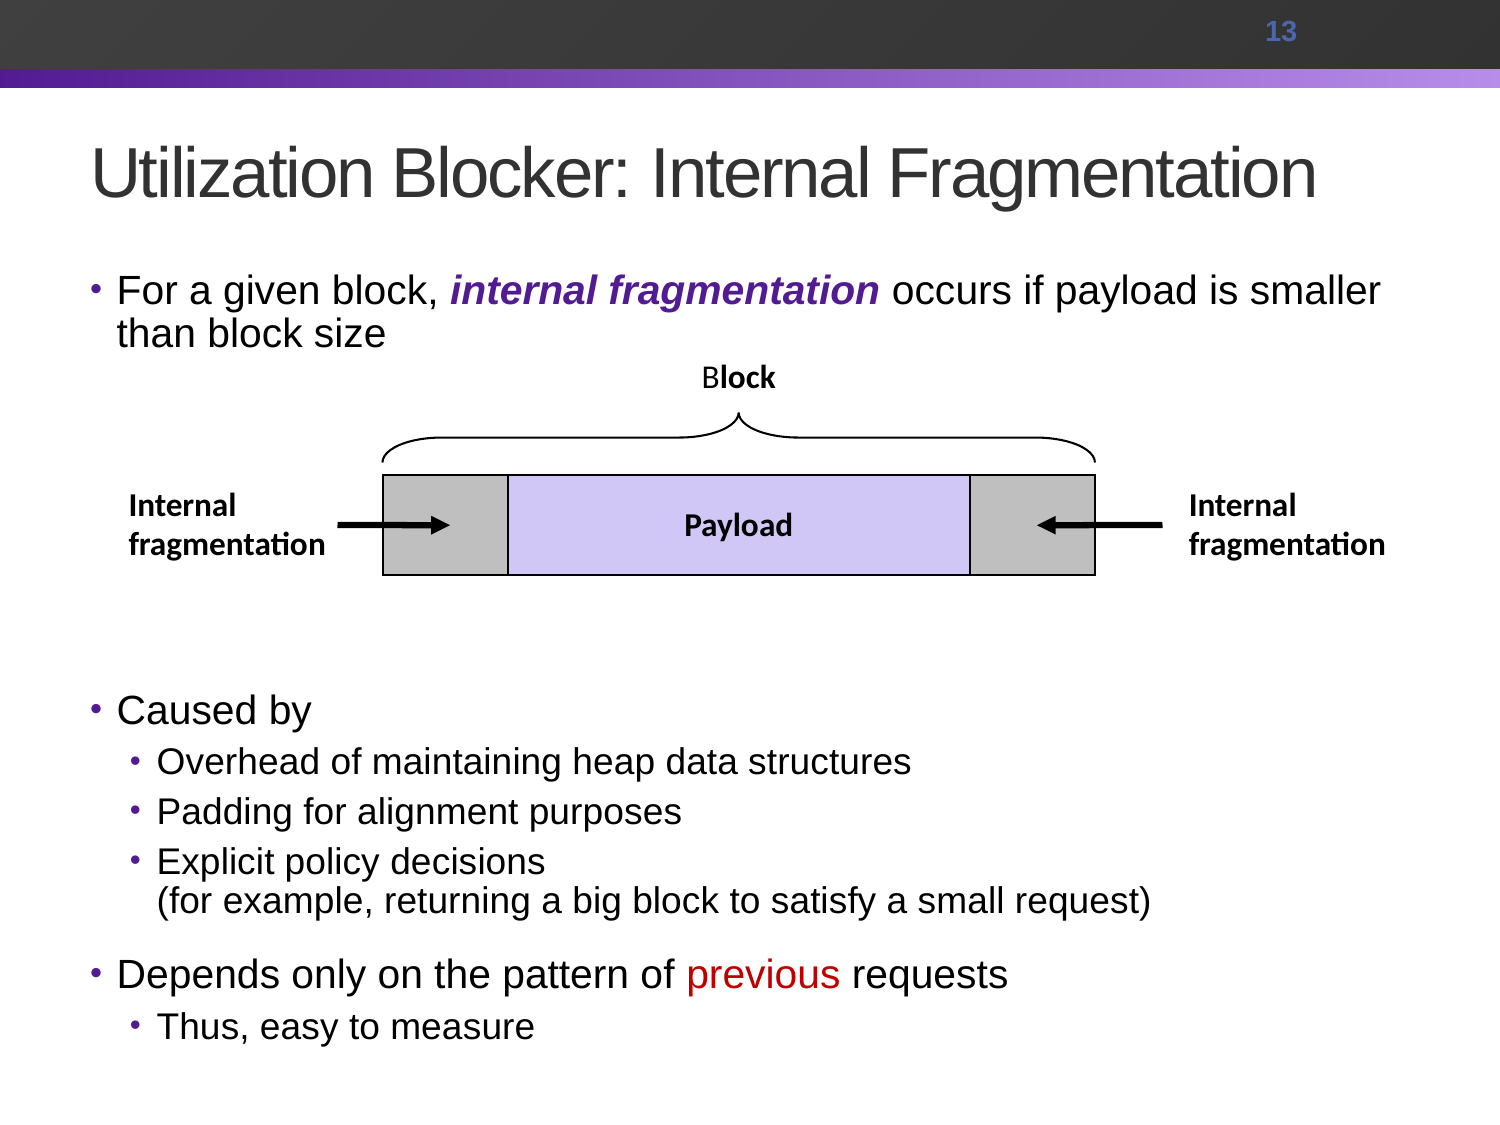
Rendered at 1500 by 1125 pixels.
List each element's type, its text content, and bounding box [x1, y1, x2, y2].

text_box [970, 474, 1096, 575]
text_box [382, 412, 1095, 463]
title Utilization Blocker: Internal Fragmentation [75, 87, 1425, 250]
text_box Block [686, 349, 791, 405]
text_box [337, 519, 451, 532]
text_box Internal fragmentation [1173, 477, 1402, 572]
list For a given block, internal fragmentation occurs if payload is smaller than block size Caused by Overhead of maintaining heap data structures Padding for alignment purposes Explicit policy decisions (for example, returning a big block to satisfy a small request) Depends only on the pattern of previous requests Thus, easy to measure [75, 262, 1425, 1063]
text_box Internal fragmentation [113, 477, 341, 572]
text_box [382, 474, 508, 575]
slide_number 13 [1250, 3, 1425, 57]
text_box [1036, 519, 1163, 532]
text_box Payload [505, 473, 972, 577]
